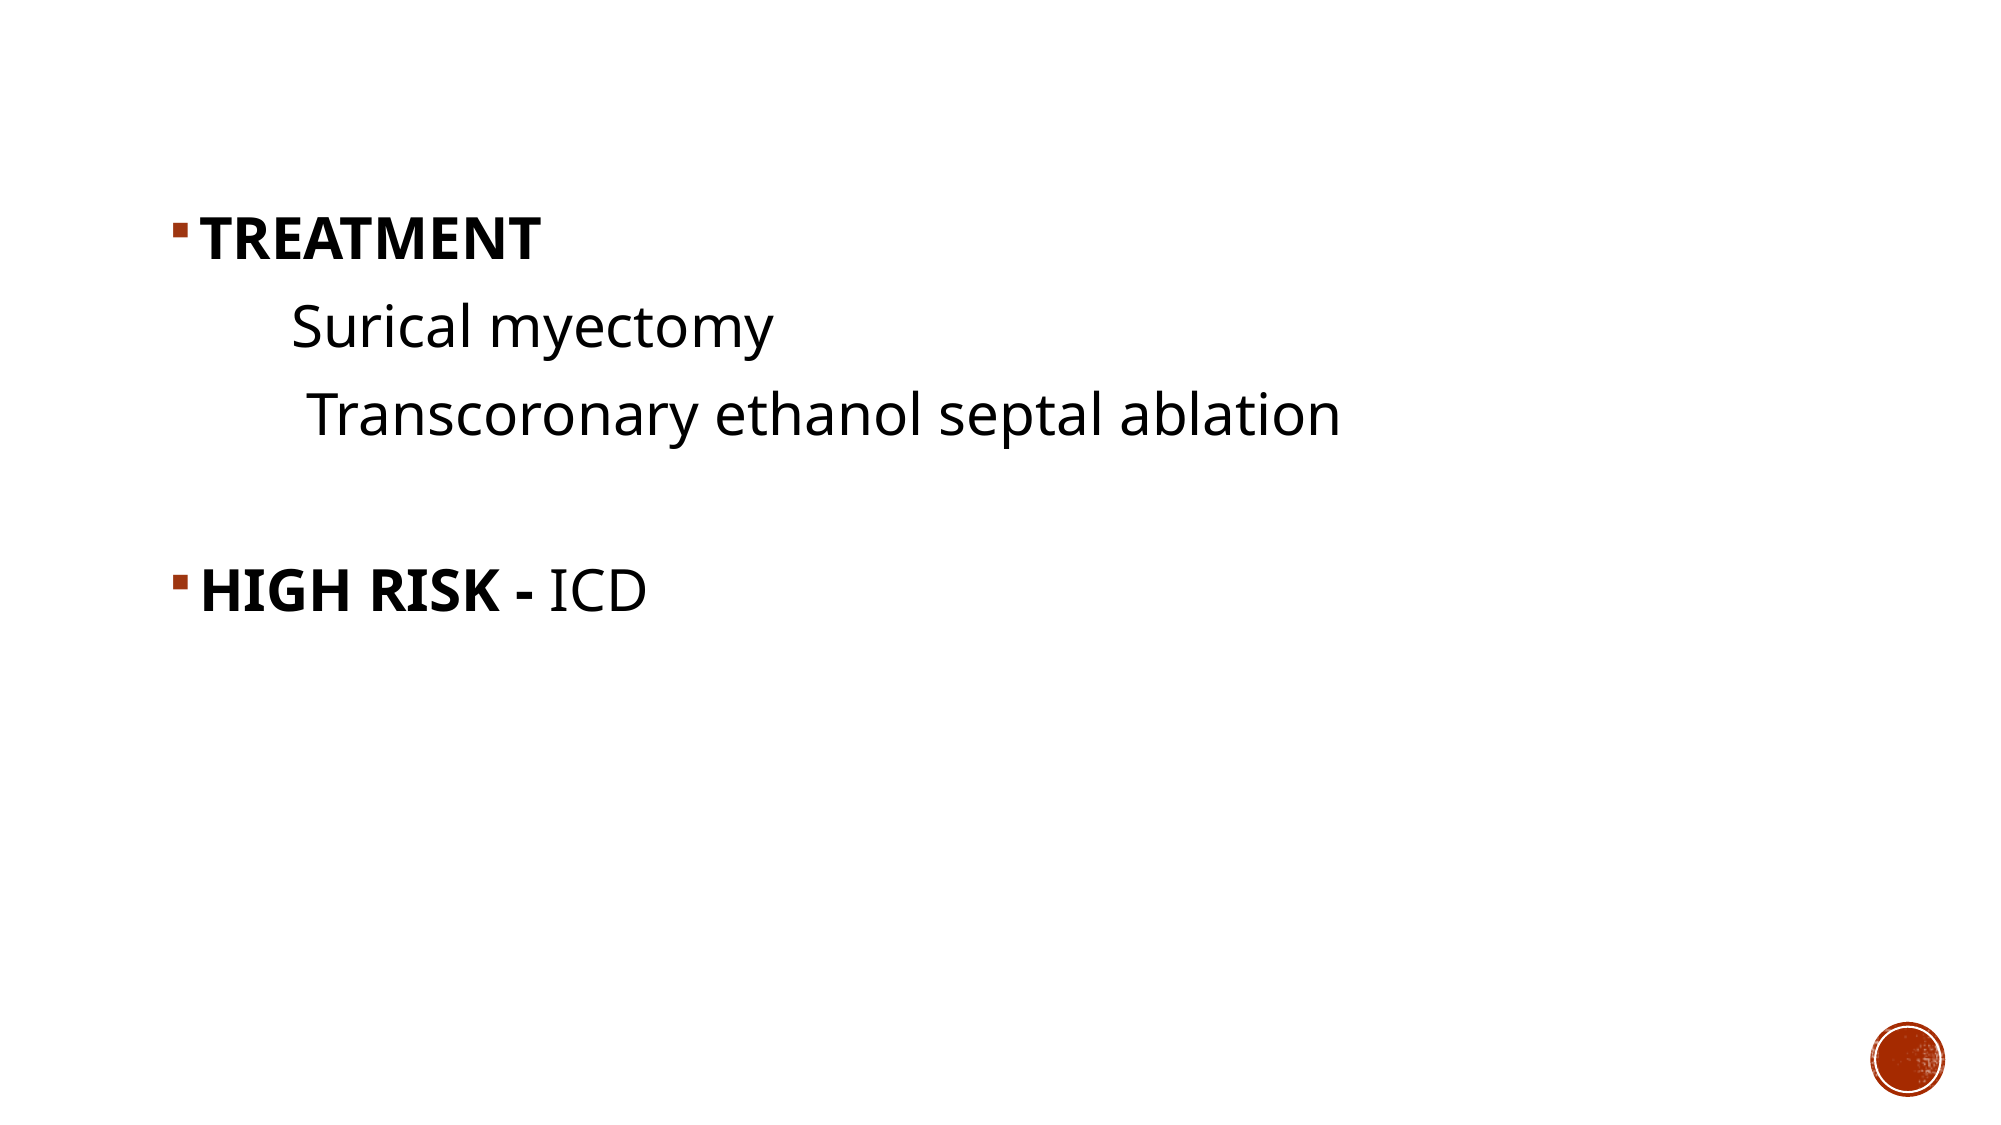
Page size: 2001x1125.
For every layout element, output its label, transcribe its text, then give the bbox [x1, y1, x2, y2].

list TREATMENT Surical myectomy Transcoronary ethanol septal ablation HIGH RISK - ICD [154, 201, 1805, 866]
